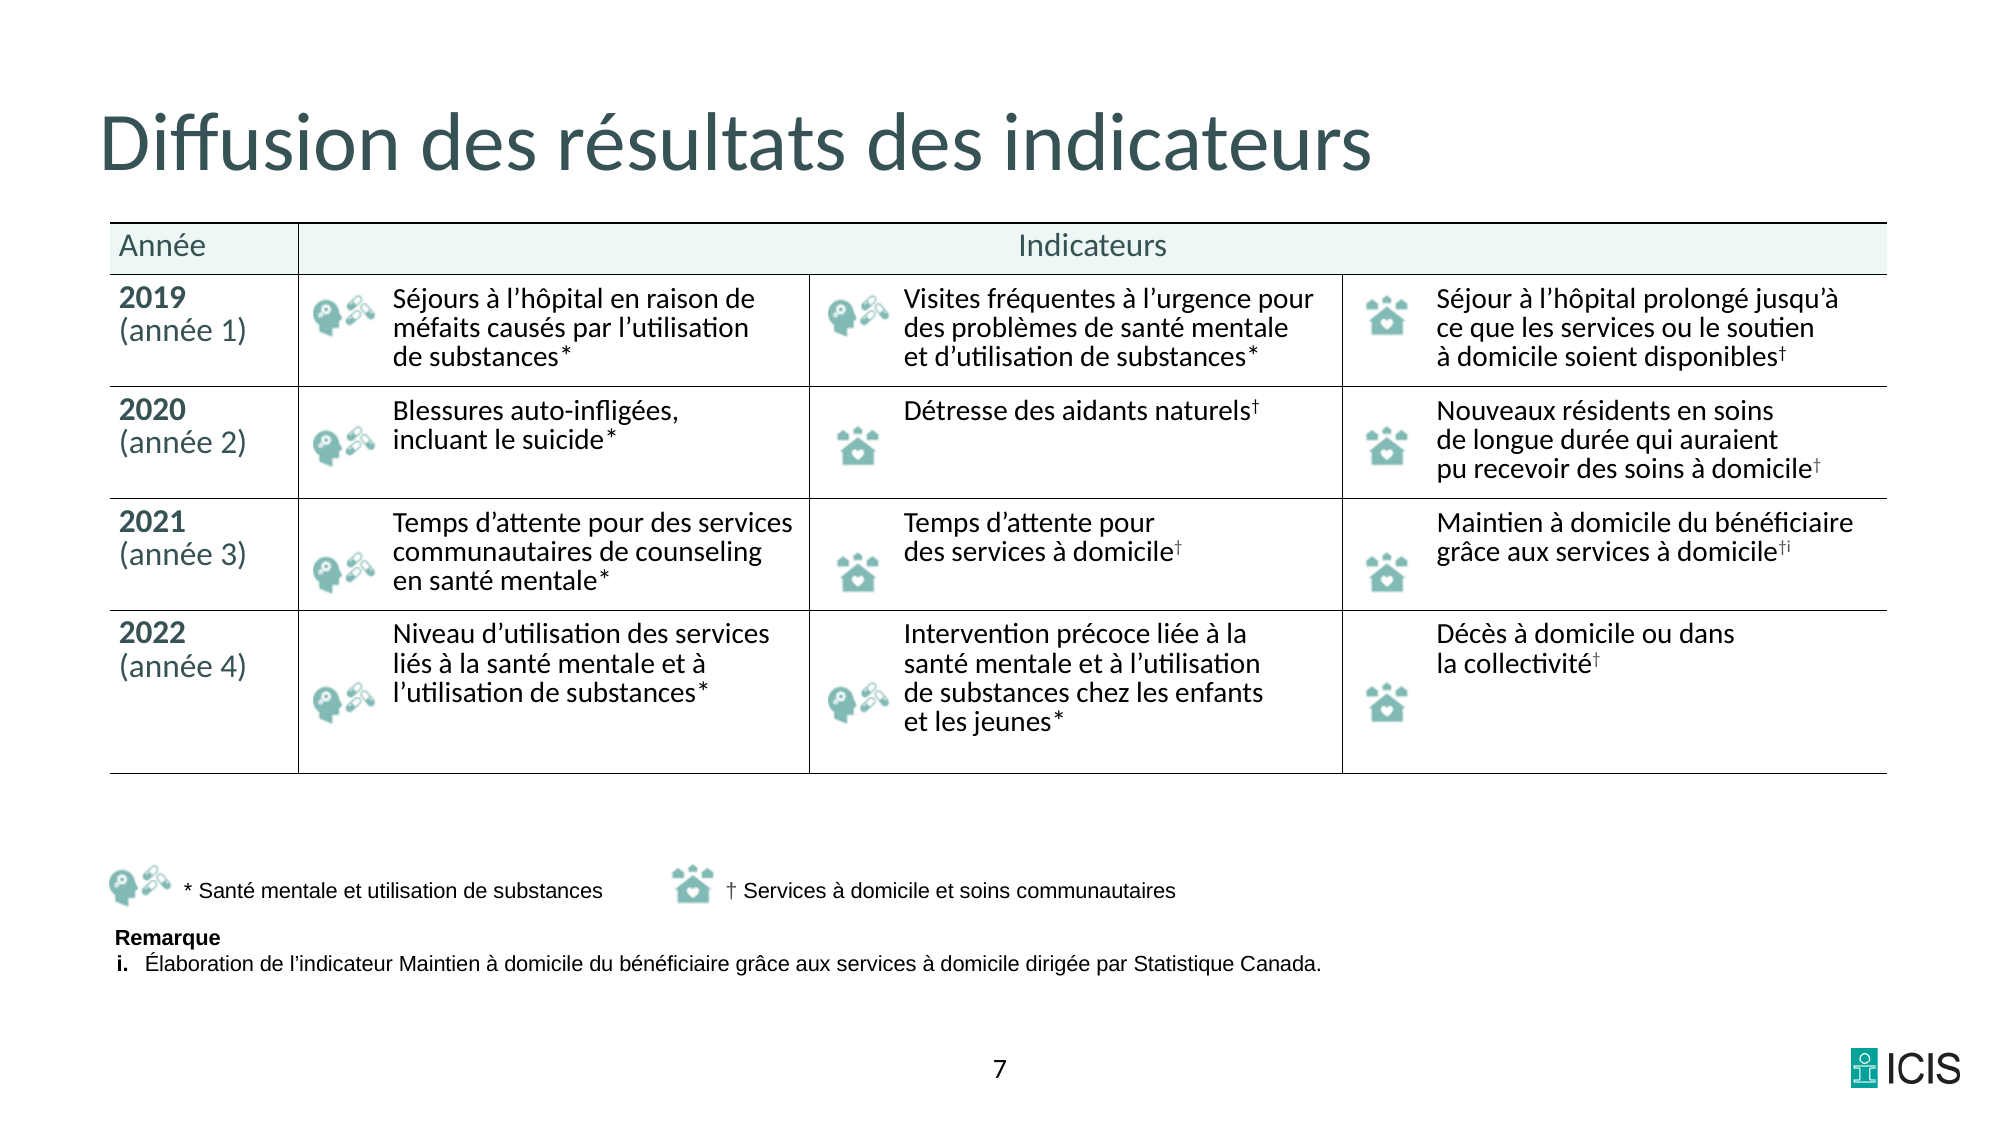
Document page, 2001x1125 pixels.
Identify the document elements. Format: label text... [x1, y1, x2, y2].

picture [1358, 289, 1418, 346]
table_cell Détresse des aidants naturels† [810, 387, 1342, 498]
picture [830, 546, 890, 603]
picture [1358, 420, 1418, 477]
picture [830, 420, 890, 477]
text_box * Santé mentale et utilisation de substances [177, 869, 641, 911]
picture [109, 859, 173, 909]
table_cell 2022 (année 4) [110, 611, 298, 773]
picture [313, 546, 377, 596]
table_cell 2020 (année 2) [110, 387, 298, 498]
picture [313, 420, 377, 470]
picture [828, 676, 892, 726]
picture [828, 289, 892, 339]
table_cell Blessures auto-infligées, incluant le suicide* [299, 387, 809, 498]
table_cell Temps d’attente pour des services communautaires de counseling en santé mentale* [299, 499, 809, 610]
table_cell 2021 (année 3) [110, 499, 298, 610]
table_cell Maintien à domicile du bénéficiaire grâce aux services à domicile†i [1343, 499, 1887, 610]
table_cell Niveau d’utilisation des services liés à la santé mentale et à l’utilisation de substances* [299, 611, 809, 773]
table_header Année [110, 224, 298, 274]
table_cell Séjour à l’hôpital prolongé jusqu’à ce que les services ou le soutien à domicile soient disponibles† [1343, 275, 1887, 386]
table_cell Intervention précoce liée à la santé mentale et à l’utilisation de substances chez les enfants et les jeunes* [810, 611, 1342, 773]
table_cell Décès à domicile ou dans la collectivité† [1343, 611, 1887, 773]
picture [1358, 546, 1418, 603]
table_cell Nouveaux résidents en soins de longue durée qui auraient pu recevoir des soins à domicile† [1343, 387, 1887, 498]
table_cell 2019 (année 1) [110, 275, 298, 386]
title Diffusion des résultats des indicateurs [99, 95, 1900, 189]
table_cell Temps d’attente pour des services à domicile† [810, 499, 1342, 610]
picture [313, 289, 377, 339]
picture [1358, 676, 1418, 733]
picture [664, 858, 724, 915]
table_header Indicateurs [299, 224, 1887, 274]
table_cell Visites fréquentes à l’urgence pour des problèmes de santé mentale et d’utilisation de substances* [810, 275, 1342, 386]
table_cell Séjours à l’hôpital en raison de méfaits causés par l’utilisation de substances* [299, 275, 809, 386]
picture [1851, 1048, 1960, 1088]
text_box † Services à domicile et soins communautaires [728, 869, 1245, 911]
text_box Remarque i. Élaboration de l’indicateur Maintien à domicile du bénéficiaire grâce aux services à domicile dirigée par Statistique Canada. [99, 916, 1835, 984]
picture [313, 676, 377, 726]
